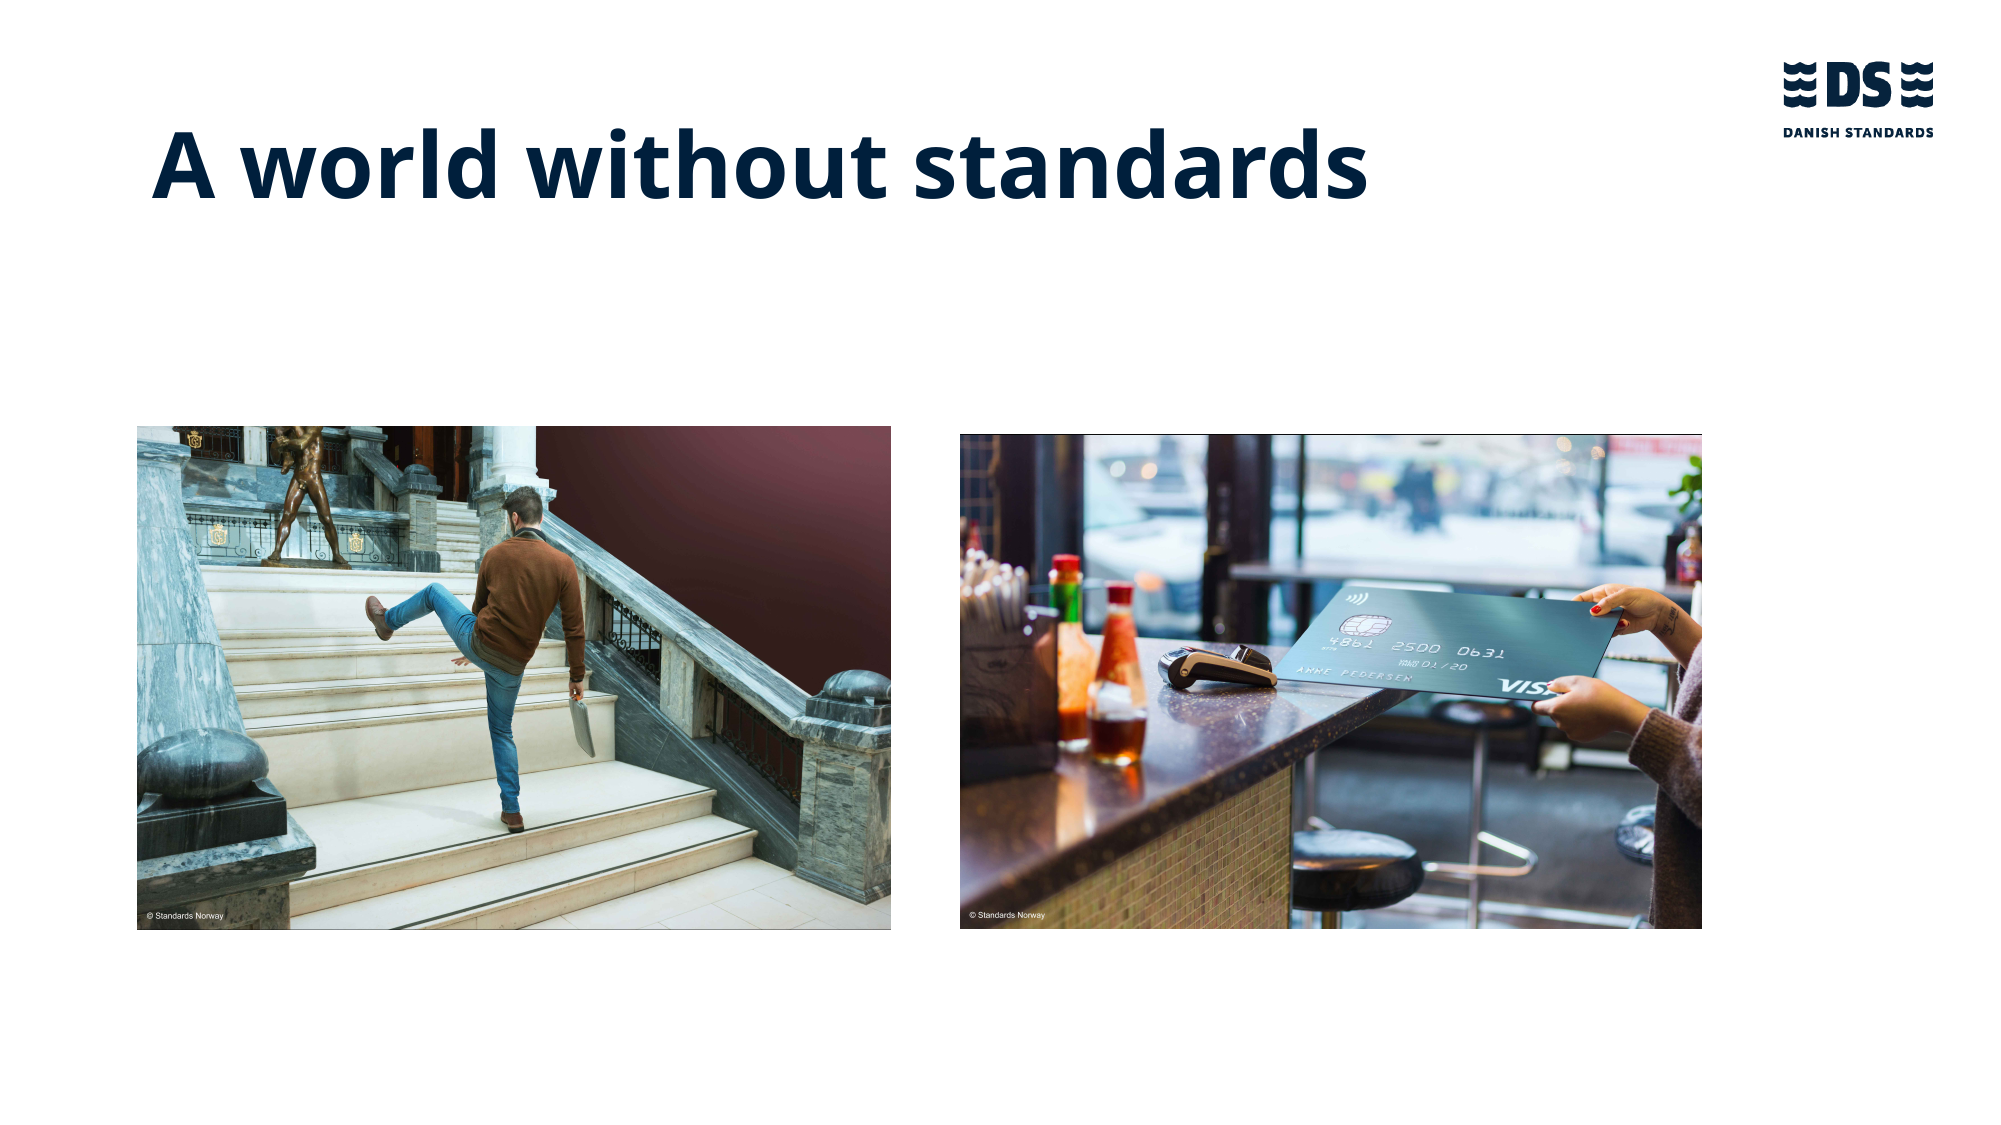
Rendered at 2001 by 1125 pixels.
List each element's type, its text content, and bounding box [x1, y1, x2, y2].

picture [1863, 59, 1933, 138]
picture [137, 426, 891, 930]
picture [960, 434, 1702, 930]
title A world without standards [137, 59, 1863, 278]
